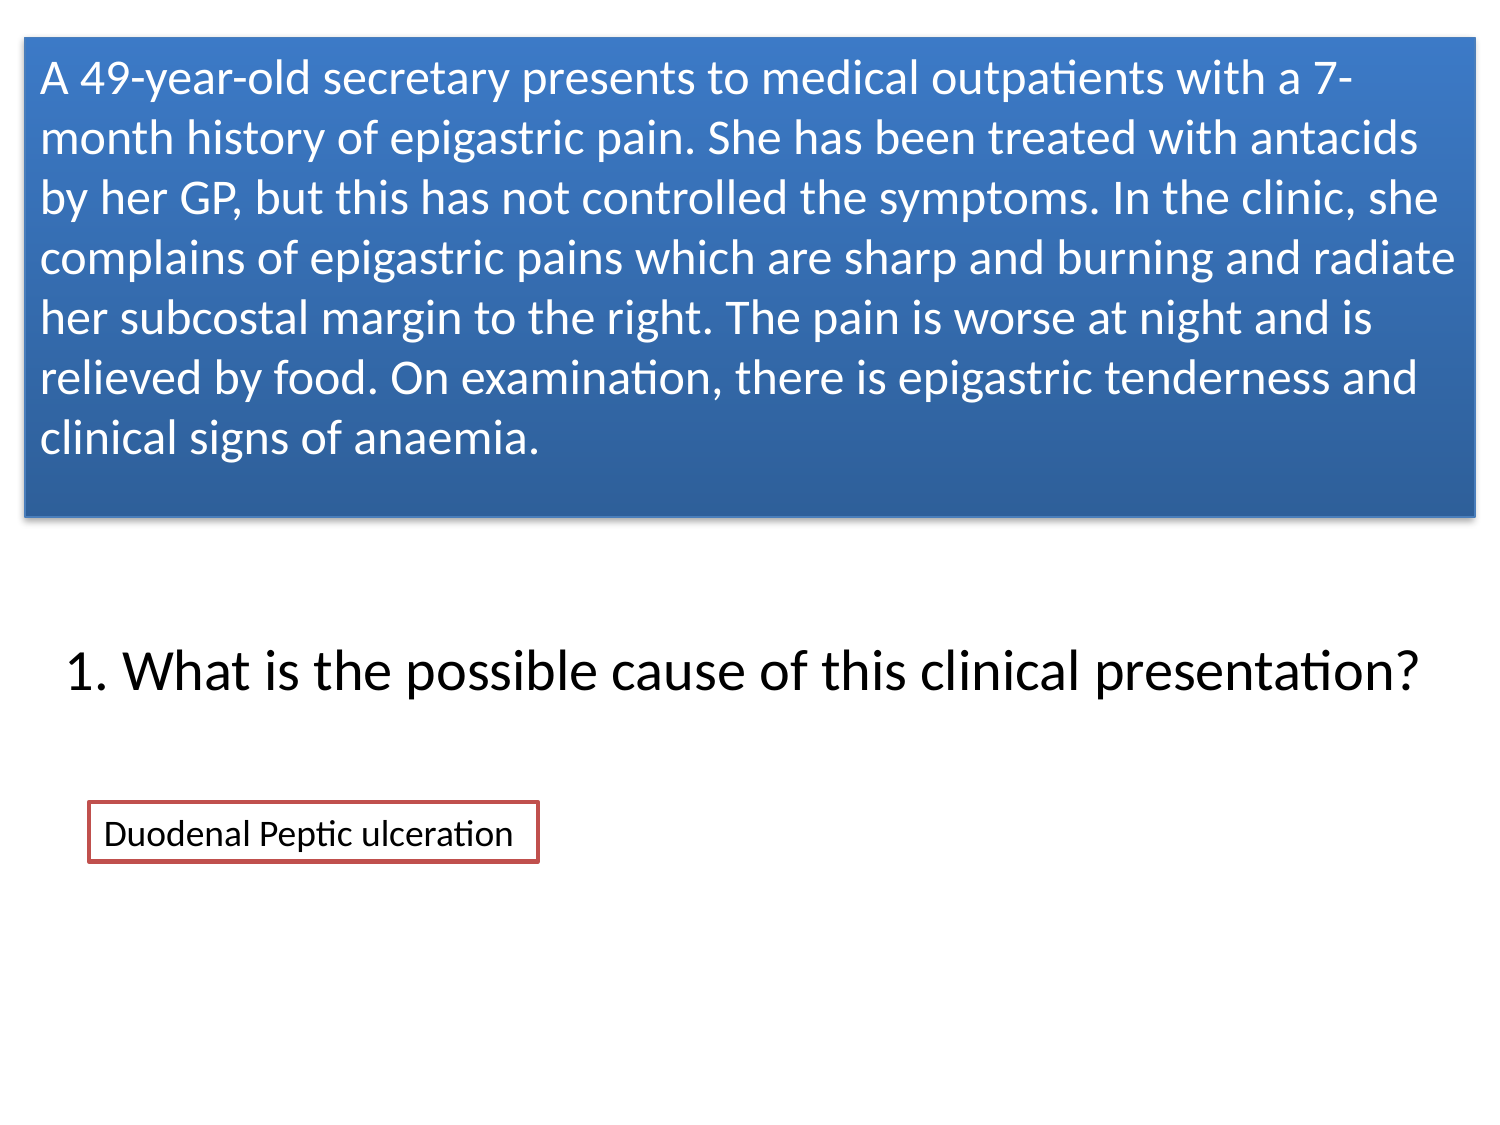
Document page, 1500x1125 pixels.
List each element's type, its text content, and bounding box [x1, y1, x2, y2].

text_box Duodenal Peptic ulceration [87, 800, 540, 864]
text_box 1. What is the possible cause of this clinical presentation? [50, 624, 1450, 710]
text_box A 49-year-old secretary presents to medical outpatients with a 7-month history of epigastric pain. She has been treated with antacids by her GP, but this has not controlled the symptoms. In the clinic, she complains of epigastric pains which are sharp and burning and radiate her subcostal margin to the right. The pain is worse at night and is relieved by food. On examination, there is epigastric tenderness and clinical signs of anaemia. [24, 37, 1476, 518]
